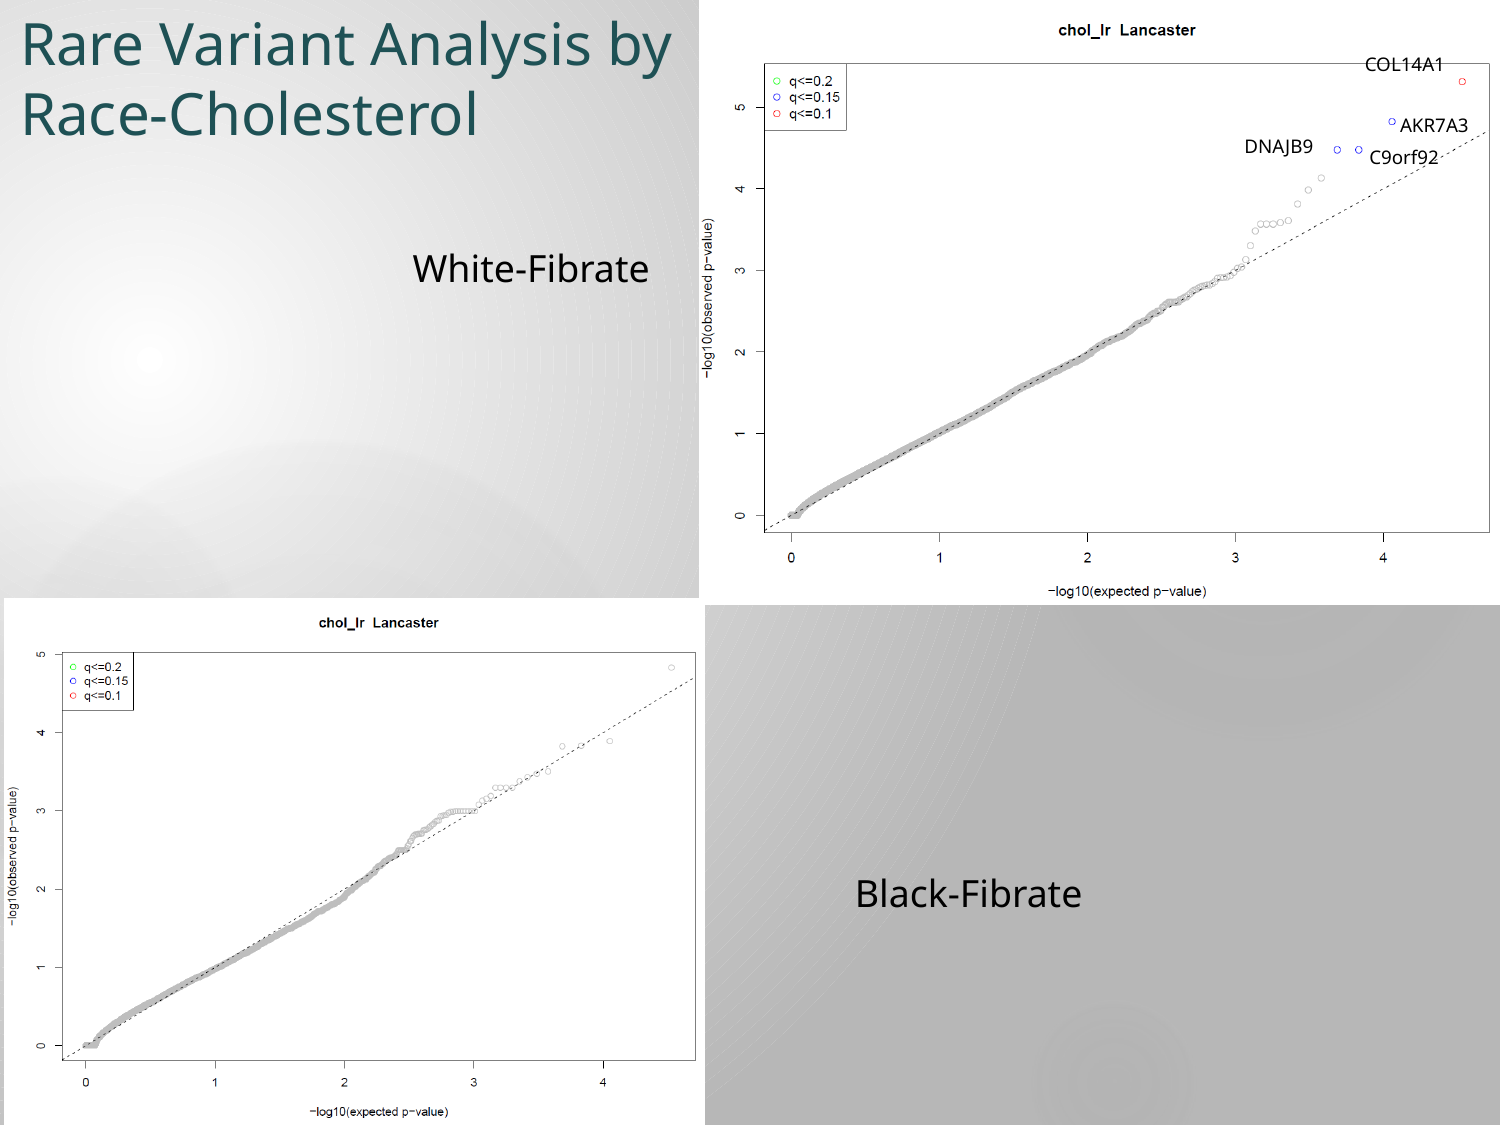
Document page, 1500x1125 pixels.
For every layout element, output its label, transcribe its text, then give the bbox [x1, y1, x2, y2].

text_box White-Fibrate [349, 237, 693, 298]
title Rare Variant Analysis by Race-Cholesterol [4, 0, 697, 121]
text_box Black-Fibrate [787, 862, 1150, 923]
picture [4, 0, 1500, 1125]
